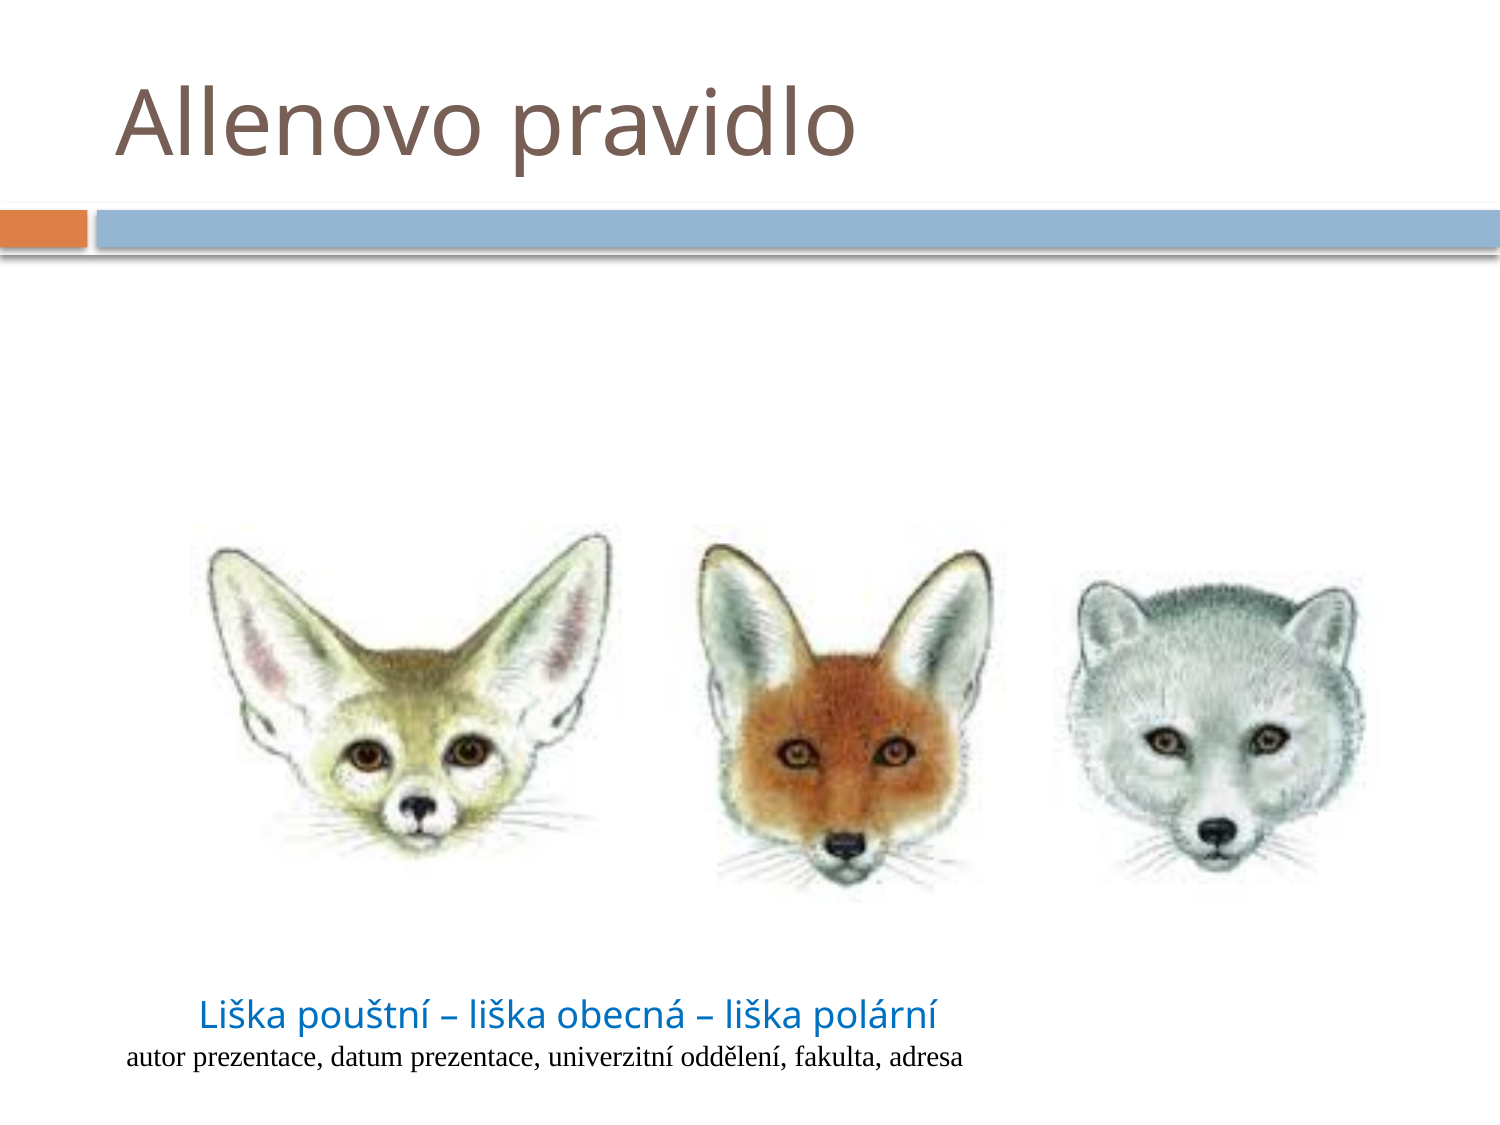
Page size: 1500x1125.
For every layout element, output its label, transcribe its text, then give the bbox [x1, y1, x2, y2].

text_box Liška pouštní – liška obecná – liška polární [183, 983, 1402, 1044]
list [190, 524, 1385, 903]
footer autor prezentace, datum prezentace, univerzitní oddělení, fakulta, adresa [99, 1024, 990, 1085]
title Allenovo pravidlo [100, 37, 1438, 200]
